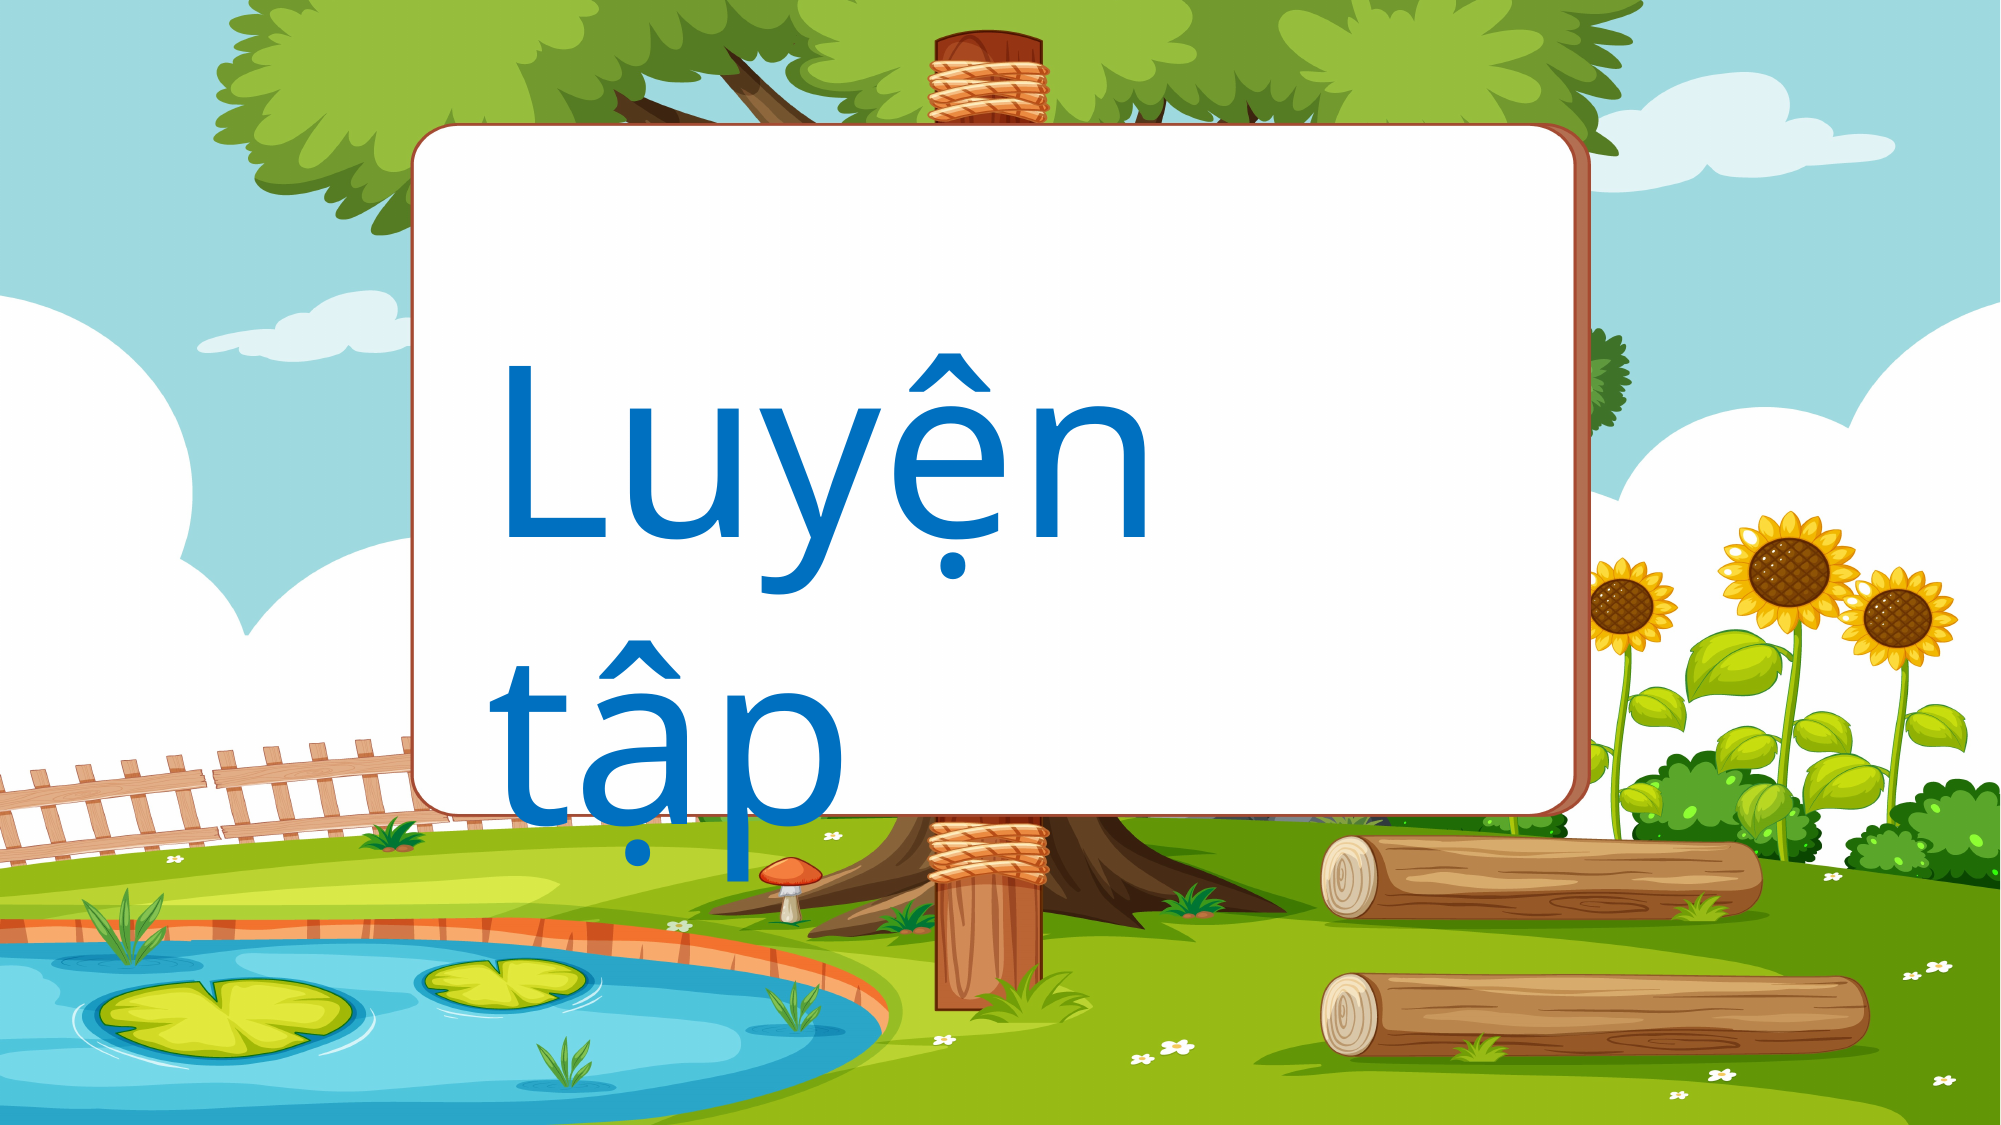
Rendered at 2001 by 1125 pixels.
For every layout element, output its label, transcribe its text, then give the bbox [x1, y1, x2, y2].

picture [0, 0, 2001, 1125]
text_box Luyện tập [471, 290, 1604, 880]
